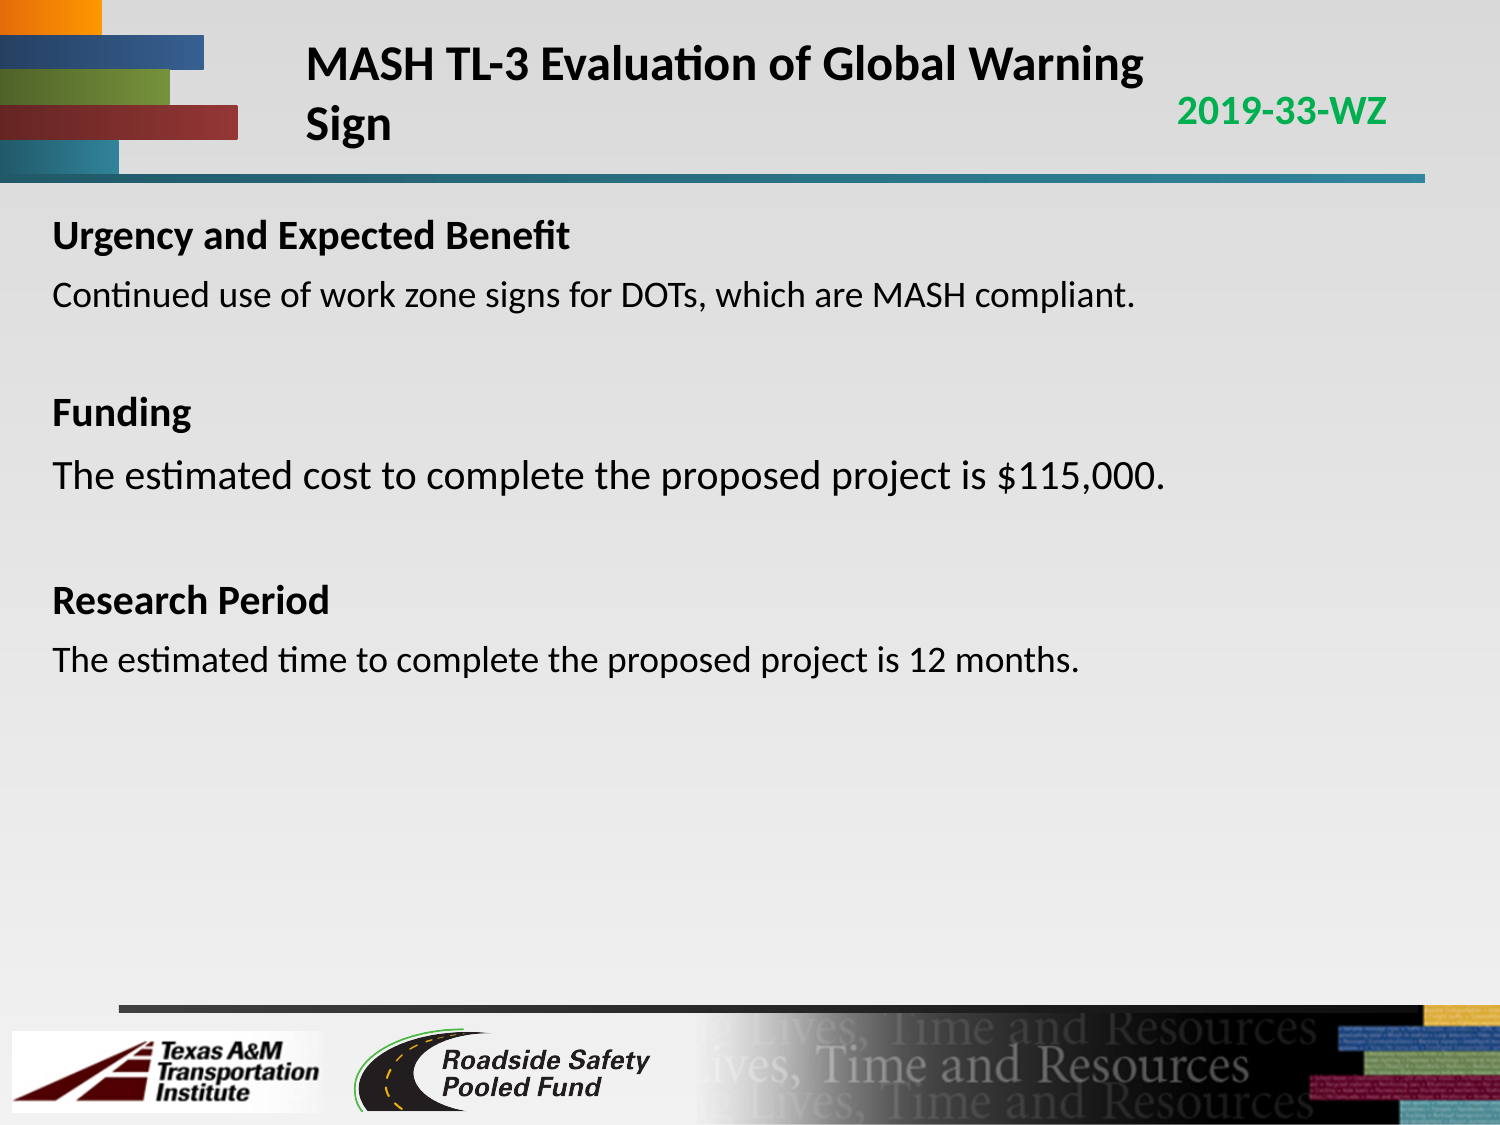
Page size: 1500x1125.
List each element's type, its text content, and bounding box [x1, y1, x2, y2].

picture [696, 1005, 1500, 1125]
picture [350, 1027, 654, 1113]
text_box Urgency and Expected Benefit Continued use of work zone signs for DOTs, which are MASH compliant. Funding The estimated cost to complete the proposed project is $115,000. Research Period The estimated time to complete the proposed project is 12 months. [37, 200, 1427, 893]
picture [12, 1031, 325, 1113]
text_box 2019-33-WZ [1137, 71, 1427, 125]
title MASH TL-3 Evaluation of Global Warning Sign [290, 22, 1191, 148]
